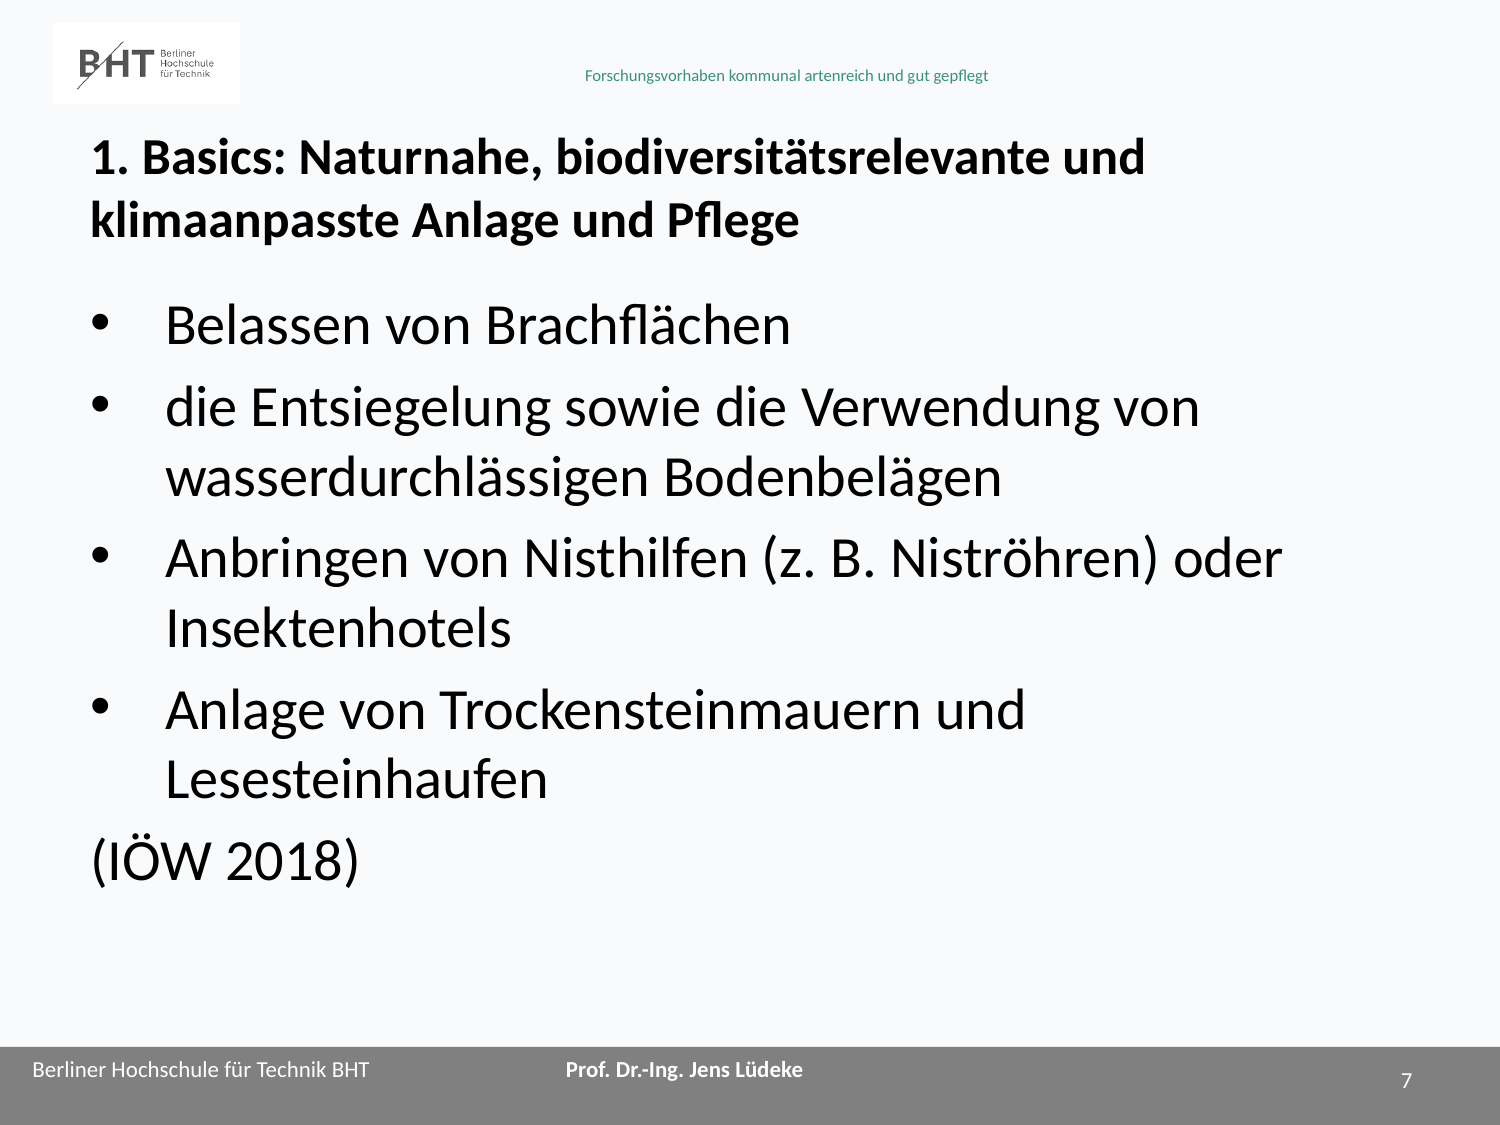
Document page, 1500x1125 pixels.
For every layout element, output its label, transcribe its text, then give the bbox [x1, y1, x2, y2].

list Belassen von Brachflächen die Entsiegelung sowie die Verwendung von wasserdurchlässigen Bodenbelägen Anbringen von Nisthilfen (z. B. Niströhren) oder Insektenhotels Anlage von Trockensteinmauern und Lesesteinhaufen (IÖW 2018) [75, 278, 1425, 1035]
title 1. Basics: Naturnahe, biodiversitätsrelevante und klimaanpasste Anlage und Pflege [75, 115, 1425, 256]
picture [53, 23, 240, 104]
slide_number 7 [1386, 1058, 1471, 1103]
